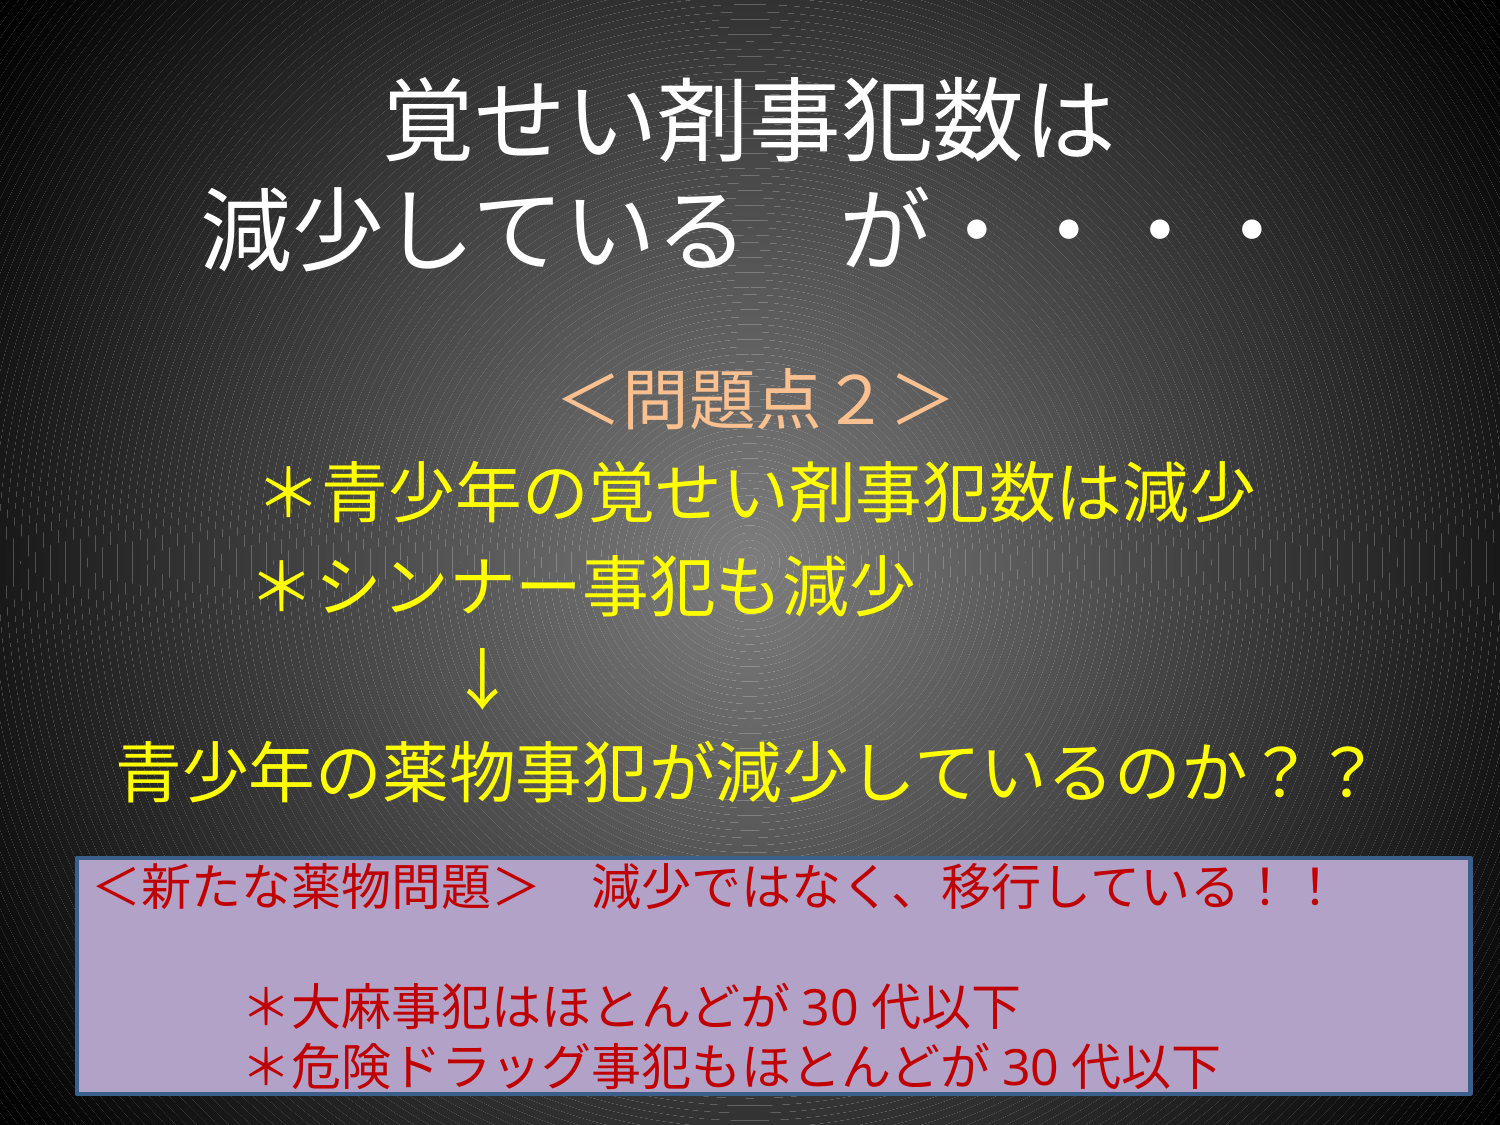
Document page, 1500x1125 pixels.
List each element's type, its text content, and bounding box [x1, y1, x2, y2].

subtitle ＜問題点２＞ ＊青少年の覚せい剤事犯数は減少 ＊シンナー事犯も減少 ↓ 青少年の薬物事犯が減少しているのか？？ [100, 349, 1412, 856]
text_box ＜新たな薬物問題＞ 減少ではなく、移行している！！ ＊大麻事犯はほとんどが30代以下 ＊危険ドラッグ事犯もほとんどが30代以下 [75, 856, 1473, 1096]
title 覚せい剤事犯数は 減少している が・・・・ [112, 54, 1388, 291]
